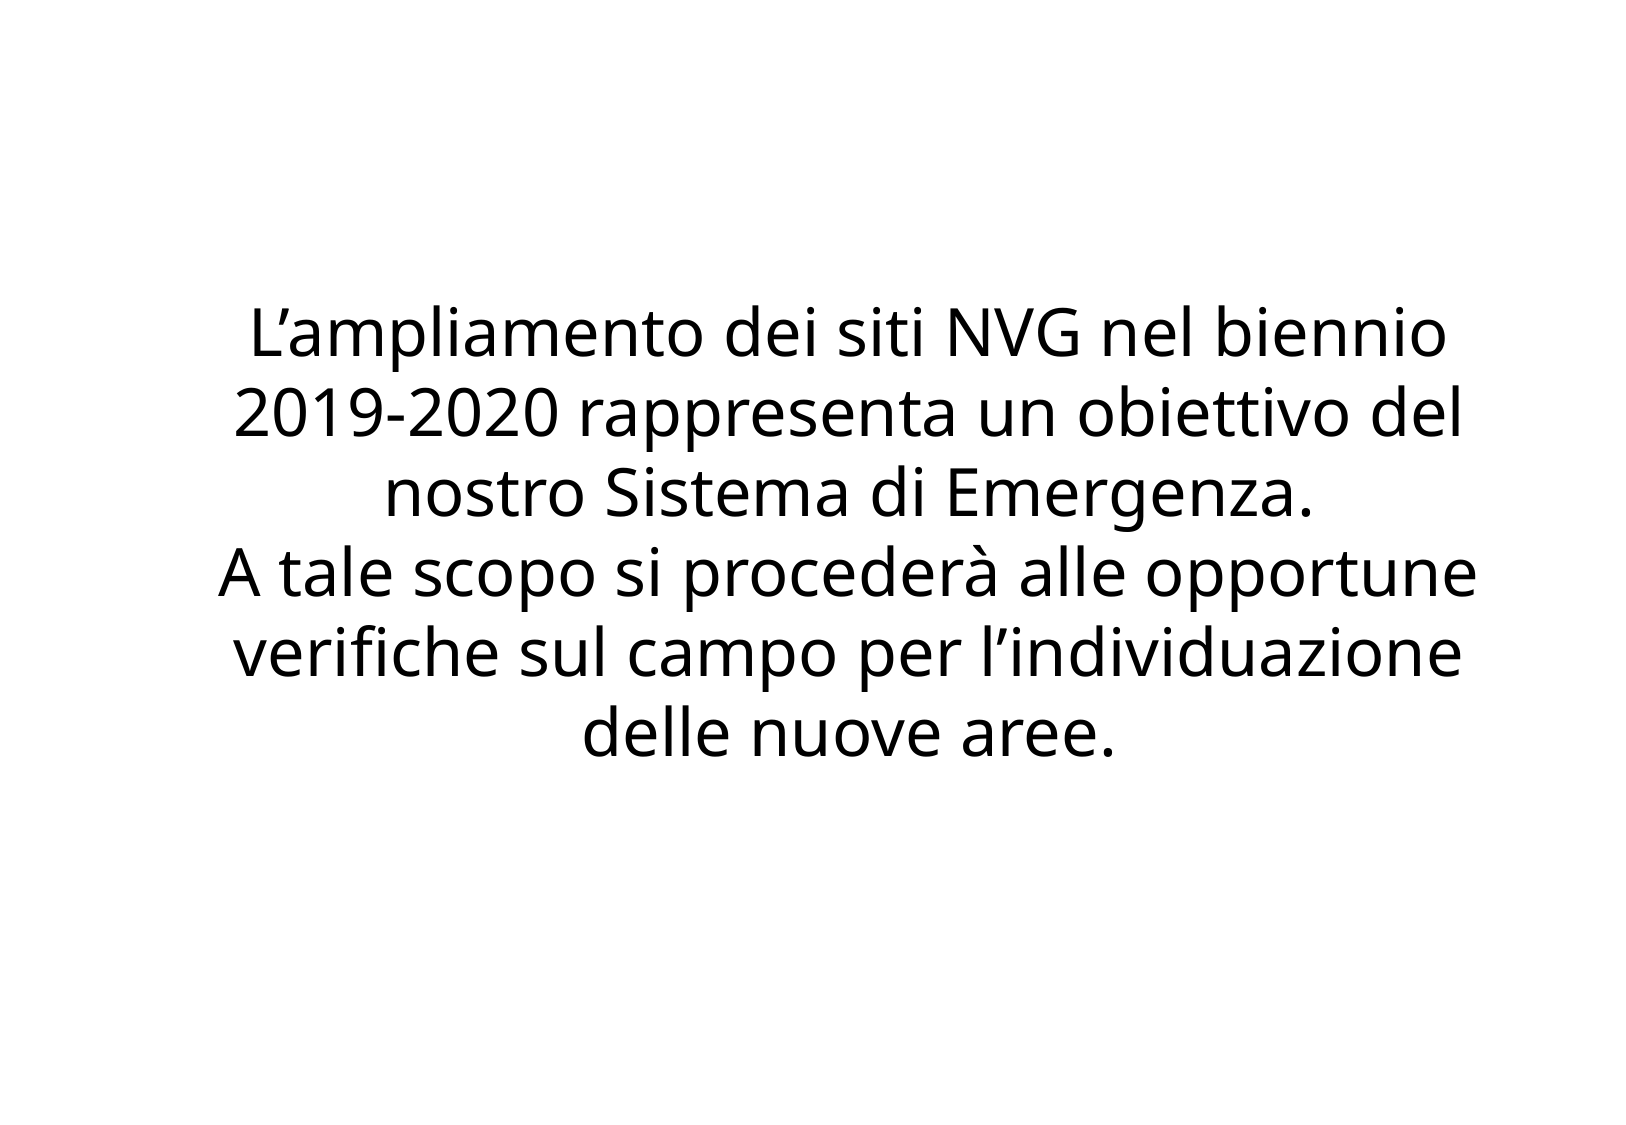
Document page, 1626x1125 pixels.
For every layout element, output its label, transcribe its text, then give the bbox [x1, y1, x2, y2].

text_box L’ampliamento dei siti NVG nel biennio 2019-2020 rappresenta un obiettivo del nostro Sistema di Emergenza. A tale scopo si procederà alle opportune verifiche sul campo per l’individuazione delle nuove aree. [170, 274, 1530, 786]
